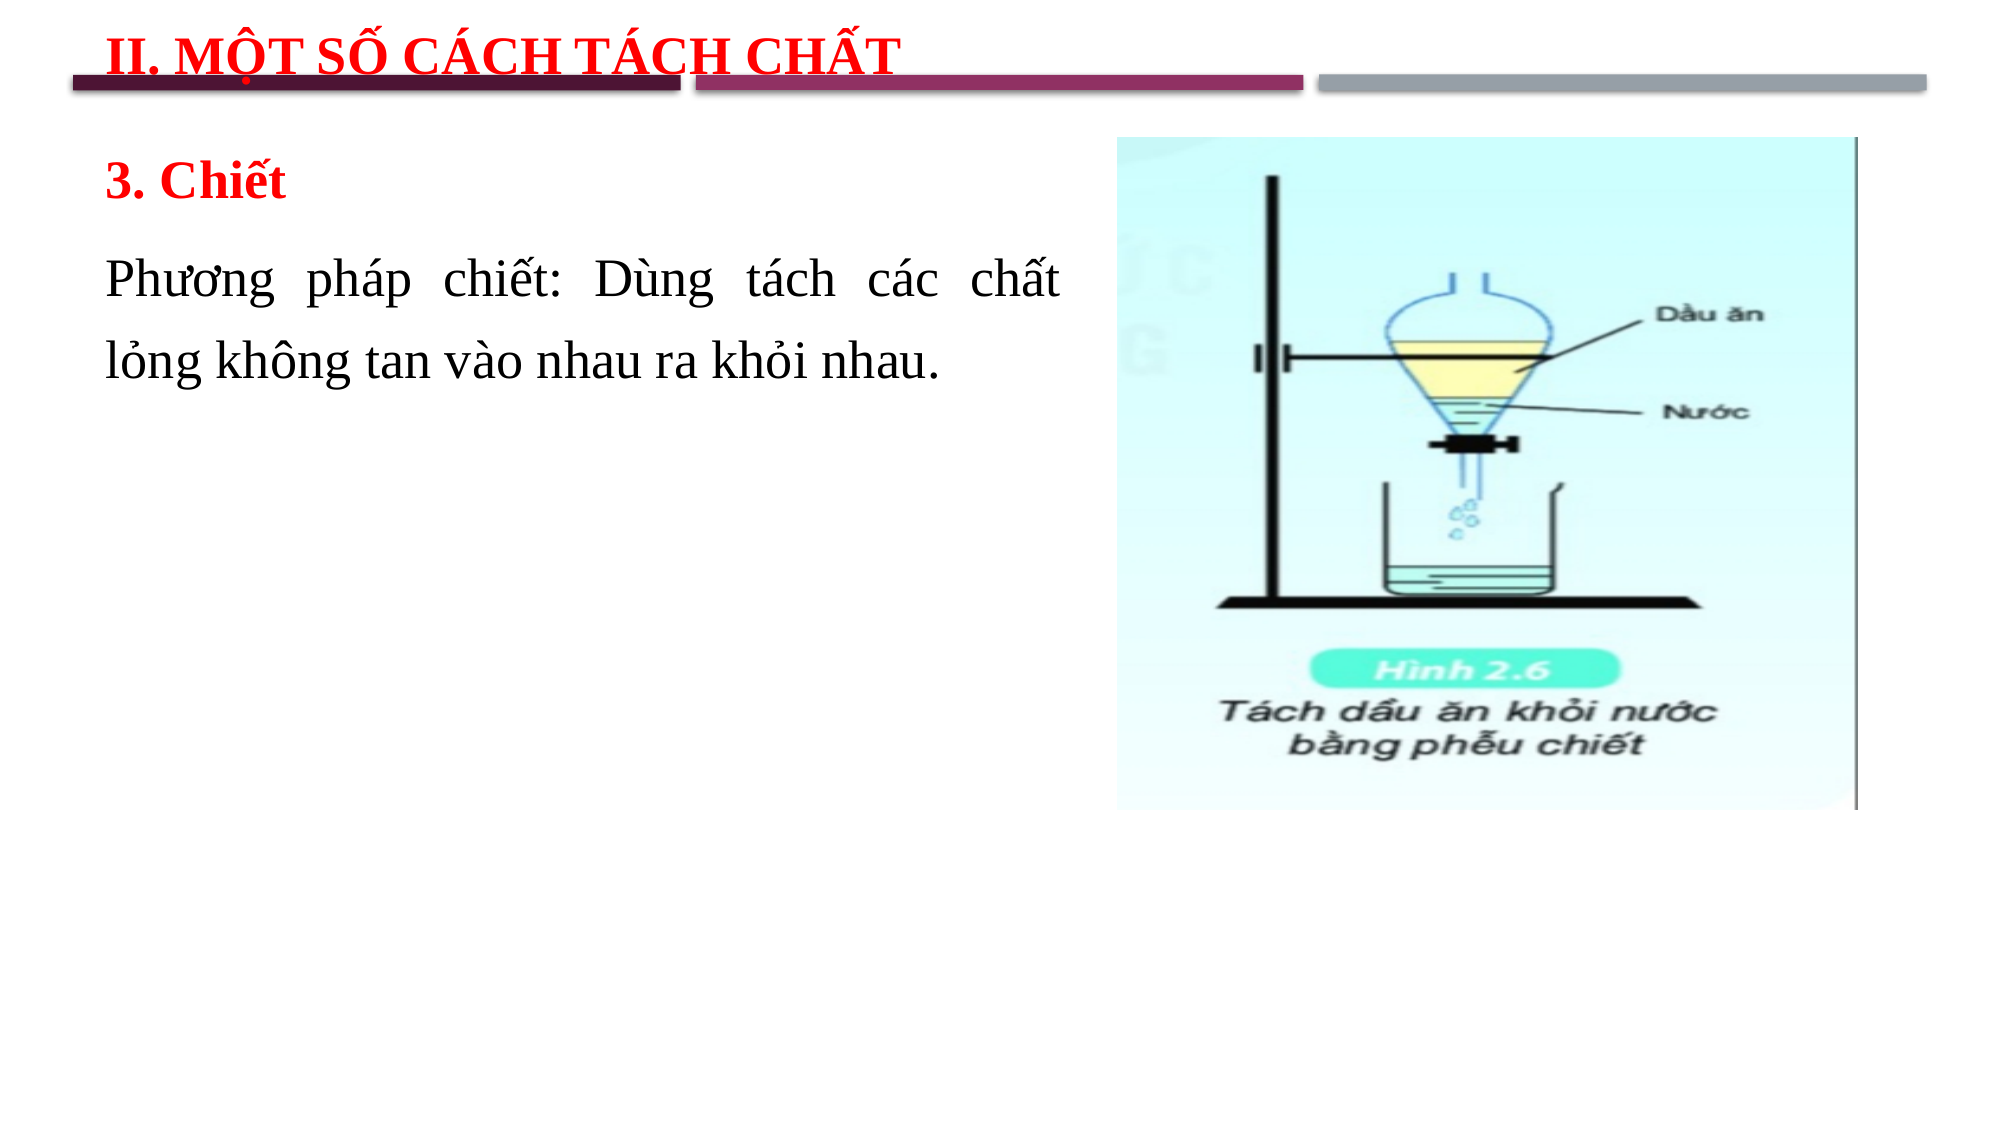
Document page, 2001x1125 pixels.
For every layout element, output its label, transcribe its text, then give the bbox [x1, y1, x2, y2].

text_box Phương pháp chiết: Dùng tách các chất lỏng không tan vào nhau ra khỏi nhau. [91, 219, 1077, 397]
picture [1116, 136, 1858, 810]
text_box 3. Chiết [91, 137, 883, 217]
text_box II. MỘT SỐ CÁCH TÁCH CHẤT [91, 12, 2000, 93]
